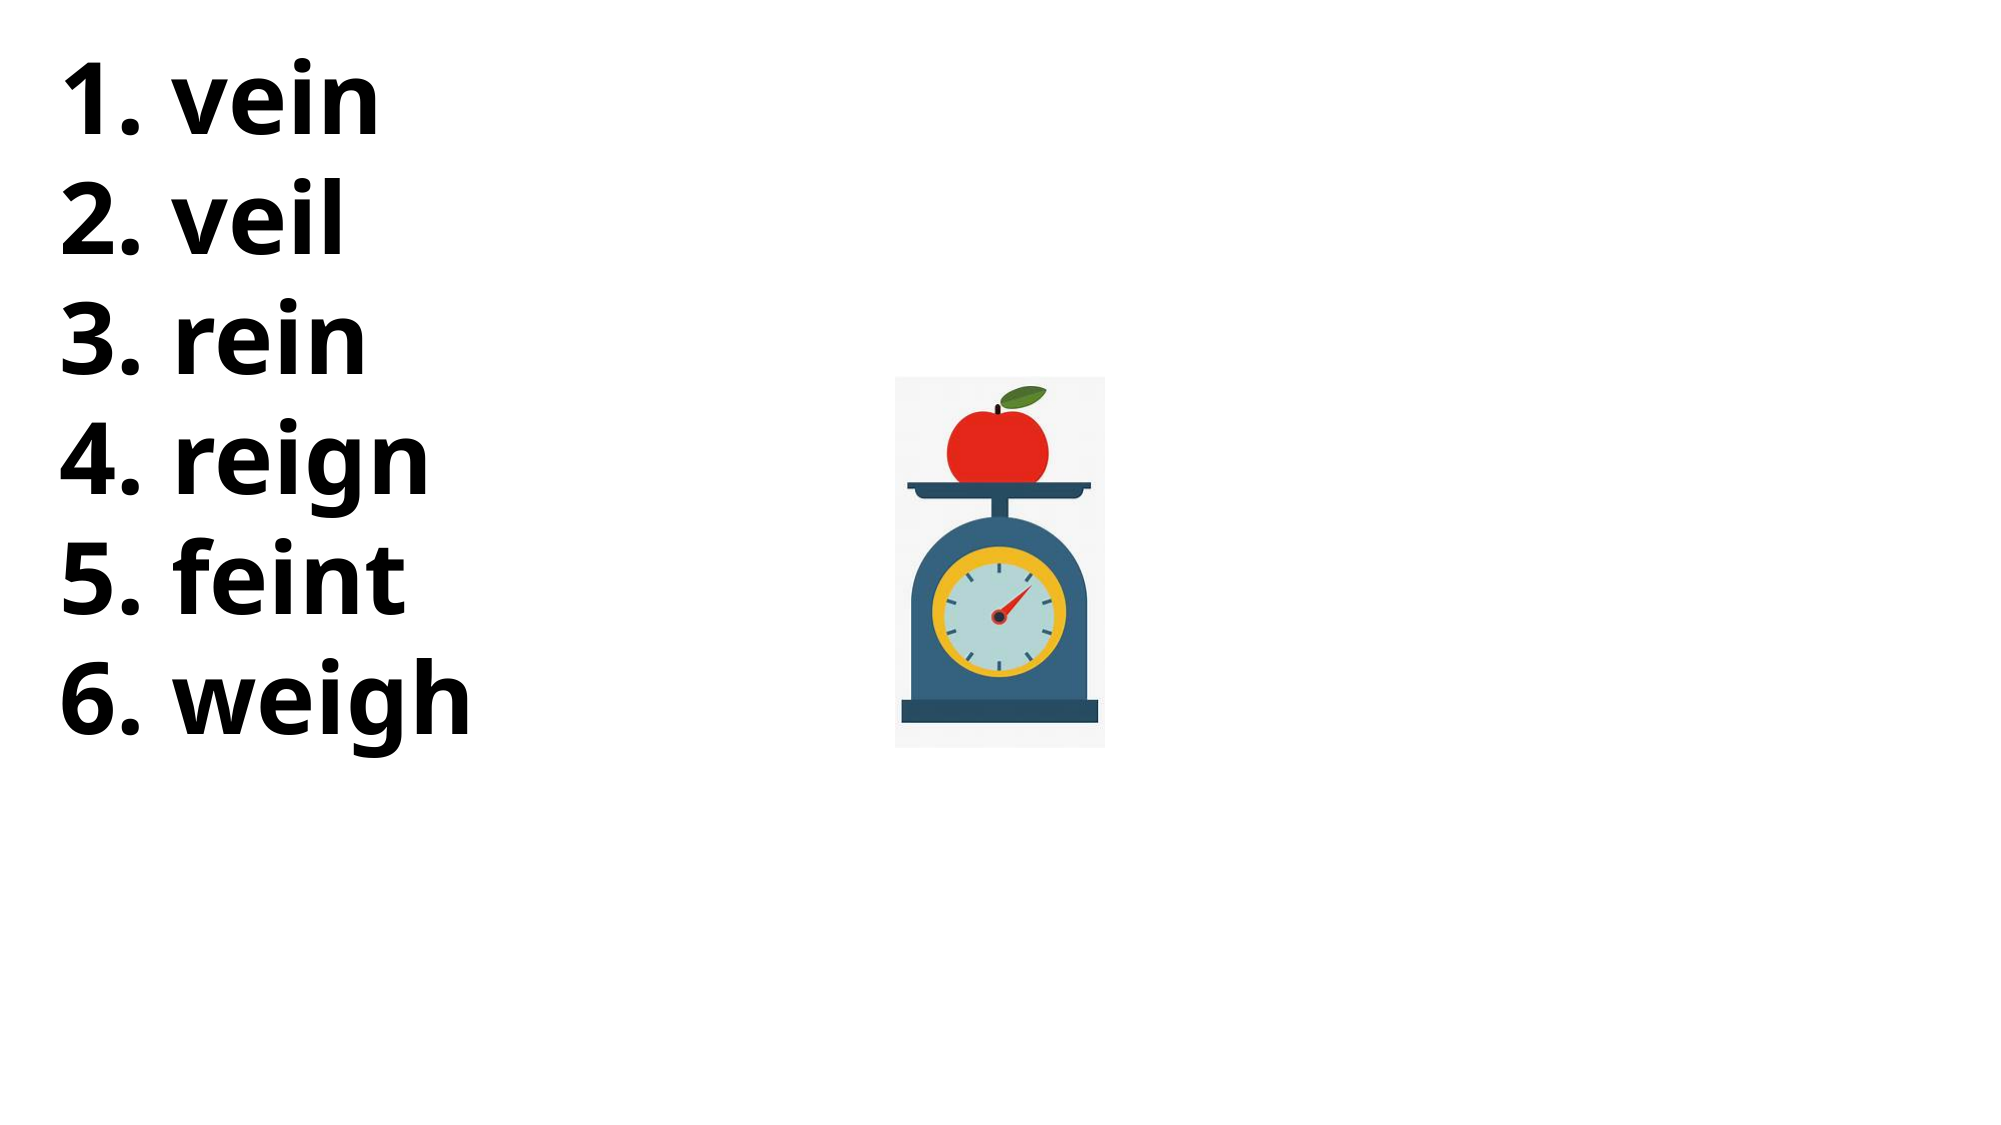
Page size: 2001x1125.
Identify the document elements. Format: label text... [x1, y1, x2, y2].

picture [895, 376, 1105, 749]
text_box vein veil rein reign feint weigh [44, 27, 792, 762]
